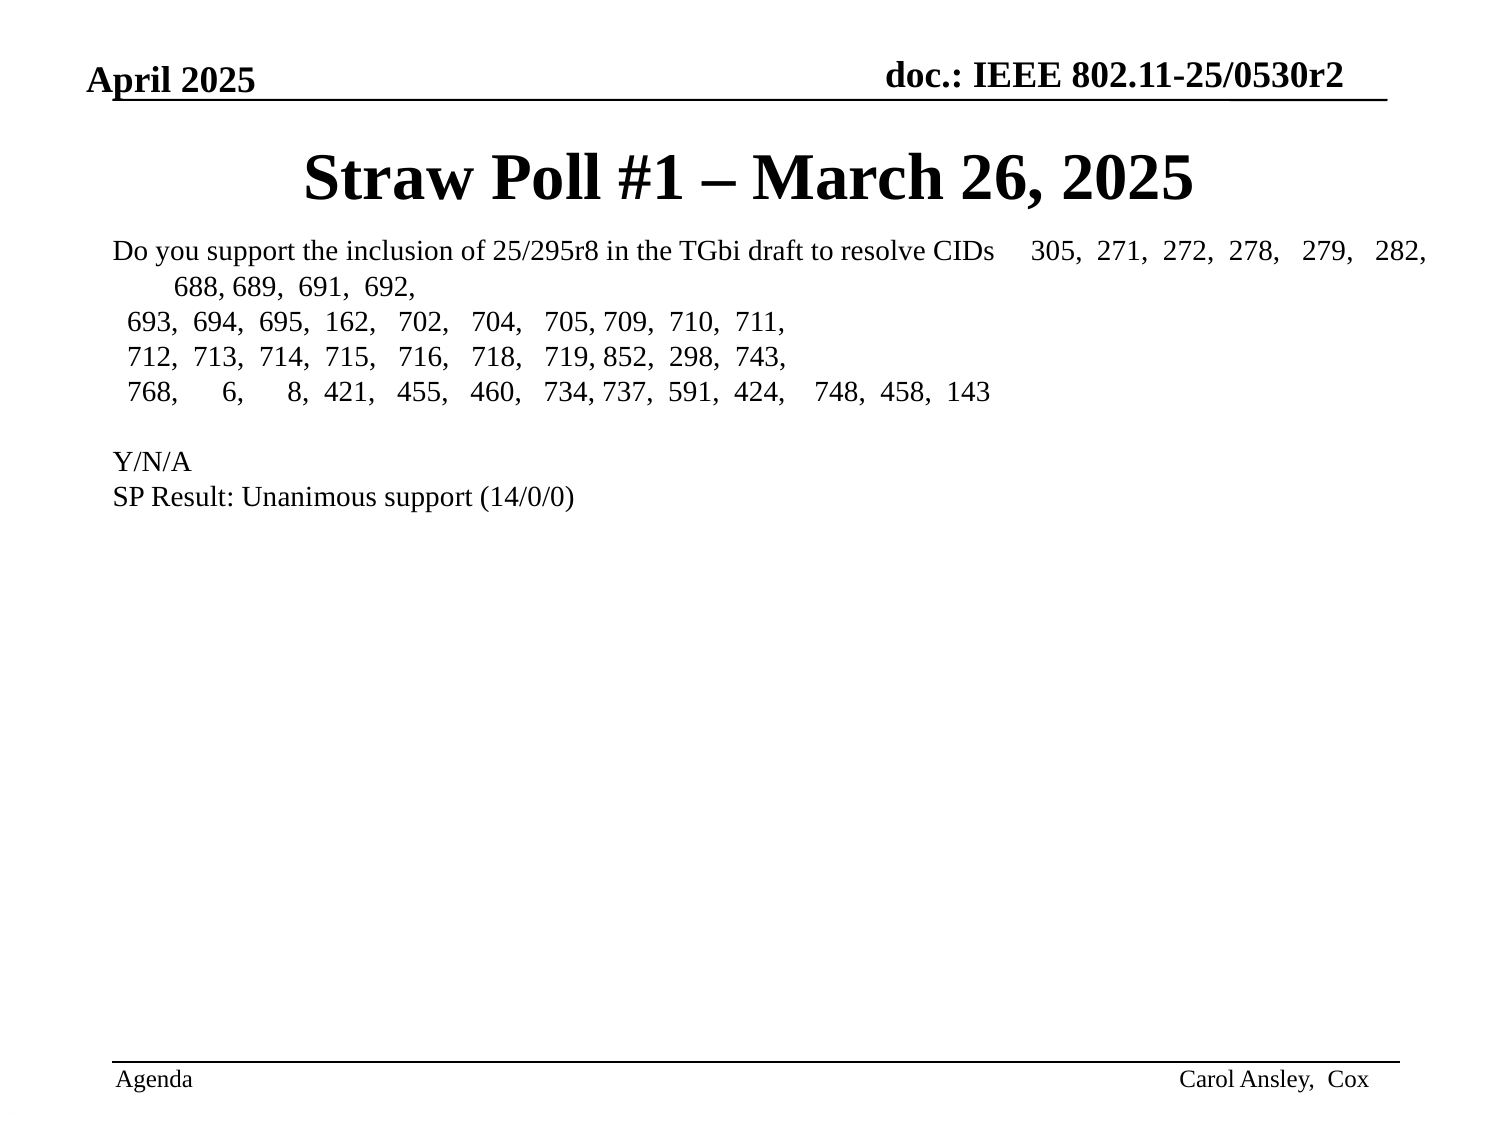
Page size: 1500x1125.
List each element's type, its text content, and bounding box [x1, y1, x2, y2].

list Do you support the inclusion of 25/295r8 in the TGbi draft to resolve CIDs 305, 271, 272, 278, 279, 282, 688, 689, 691, 692, 693, 694, 695, 162, 702, 704, 705, 709, 710, 711, 712, 713, 714, 715, 716, 718, 719, 852, 298, 743, 768, 6, 8, 421, 455, 460, 734, 737, 591, 424, 748, 458, 143 Y/N/A SP Result: Unanimous support (14/0/0) [111, 231, 1435, 1043]
title Straw Poll #1 – March 26, 2025 [111, 124, 1388, 231]
